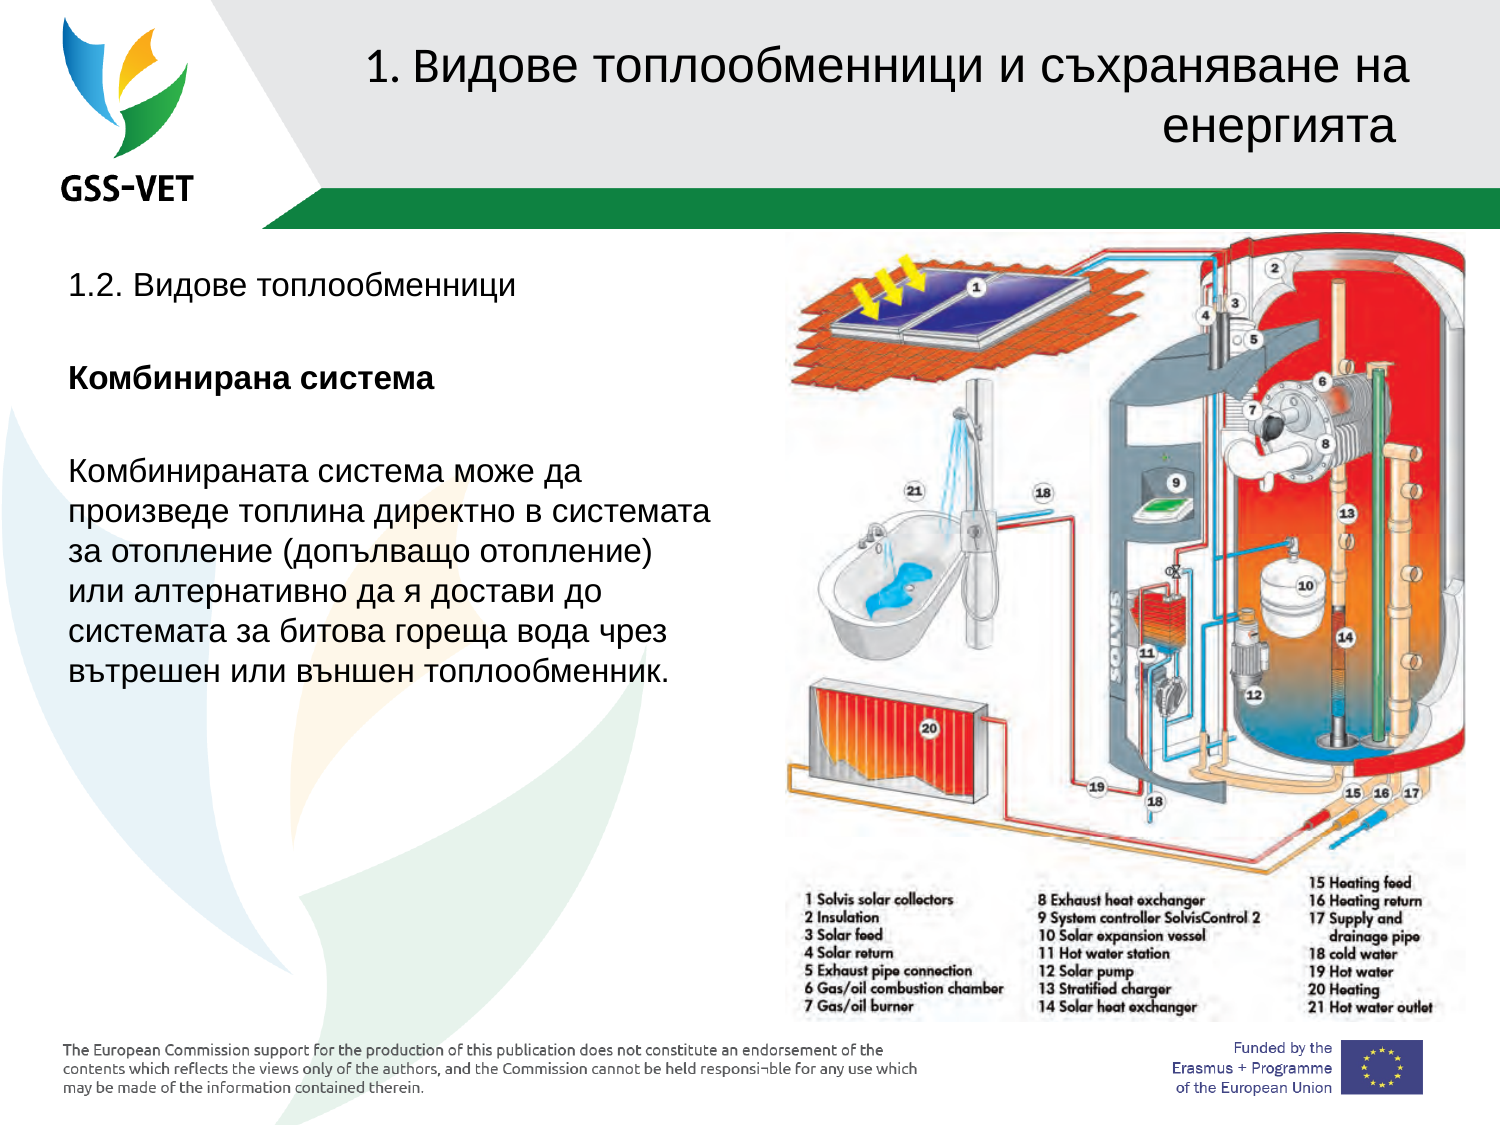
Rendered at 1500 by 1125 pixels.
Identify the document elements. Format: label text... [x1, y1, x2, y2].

picture [0, 0, 1500, 1125]
title 1. Видове топлообменници и съхраняване на енергията [324, 0, 1425, 185]
list 1.2. Видове топлообменници Комбинирана система Комбинираната система може да произведе топлина директно в системата за отопление (допълващо отопление) или алтернативно да я достави до системата за битова гореща вода чрез вътрешен или външен топлообменник. [53, 255, 729, 1000]
